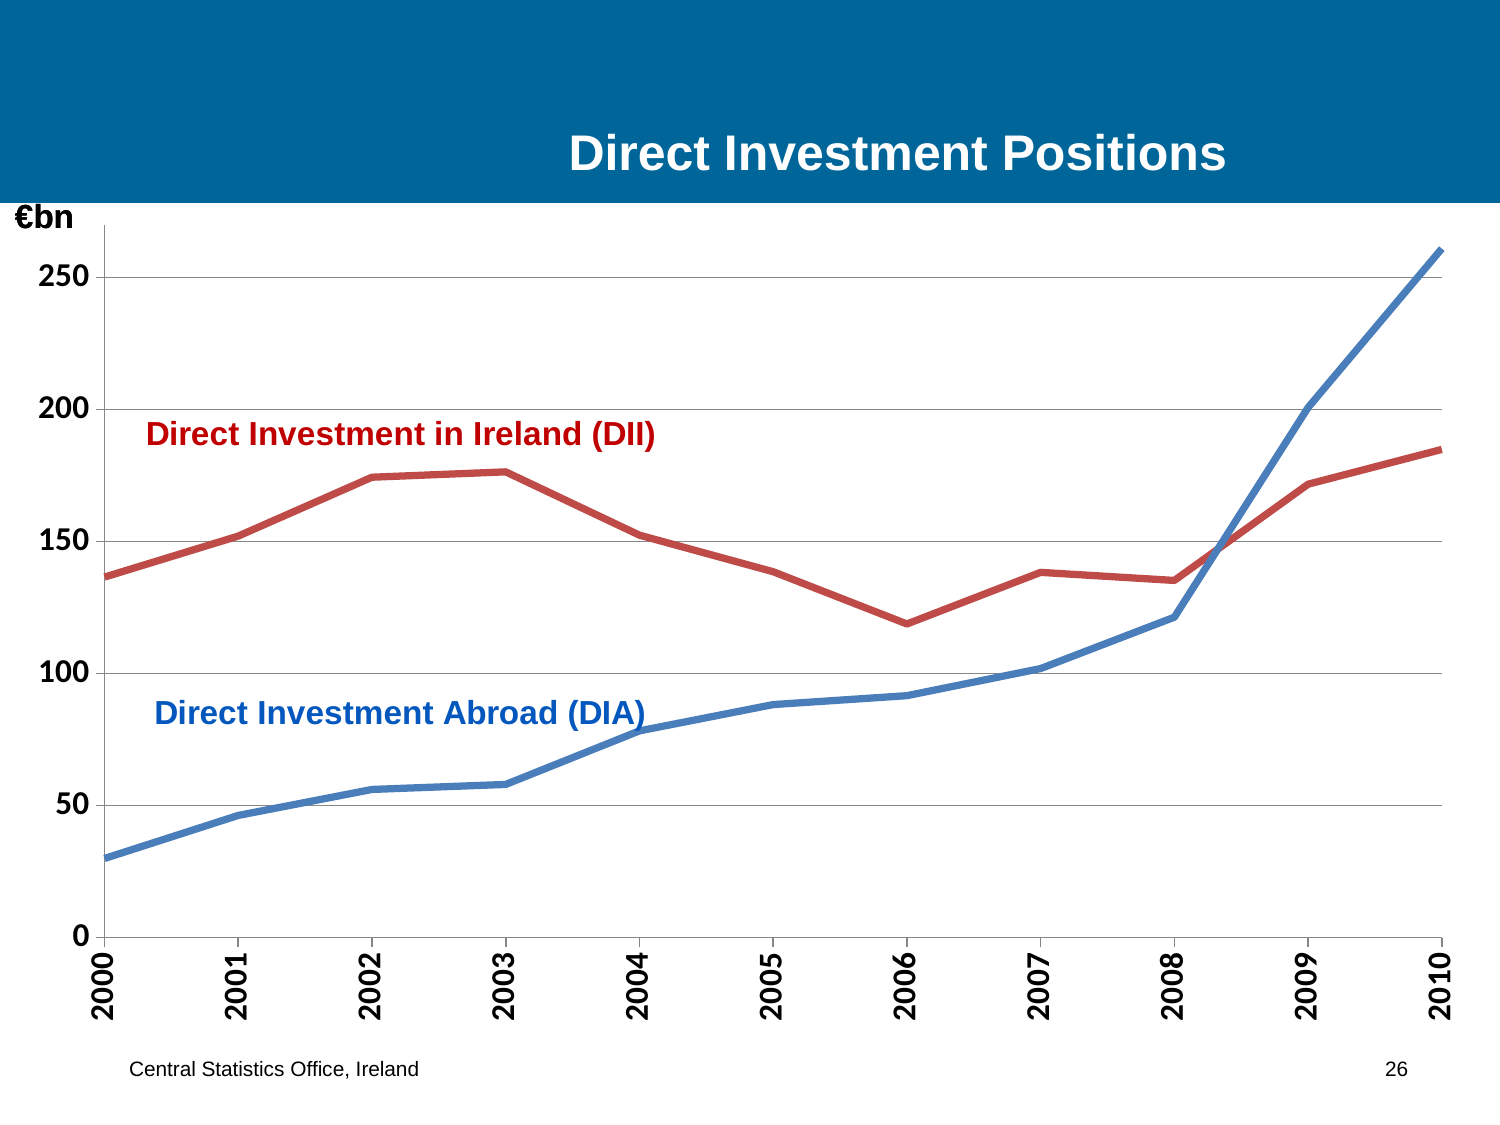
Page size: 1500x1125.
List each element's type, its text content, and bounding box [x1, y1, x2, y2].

chart [0, 191, 1500, 1125]
title Direct Investment Positions [423, 0, 1243, 188]
